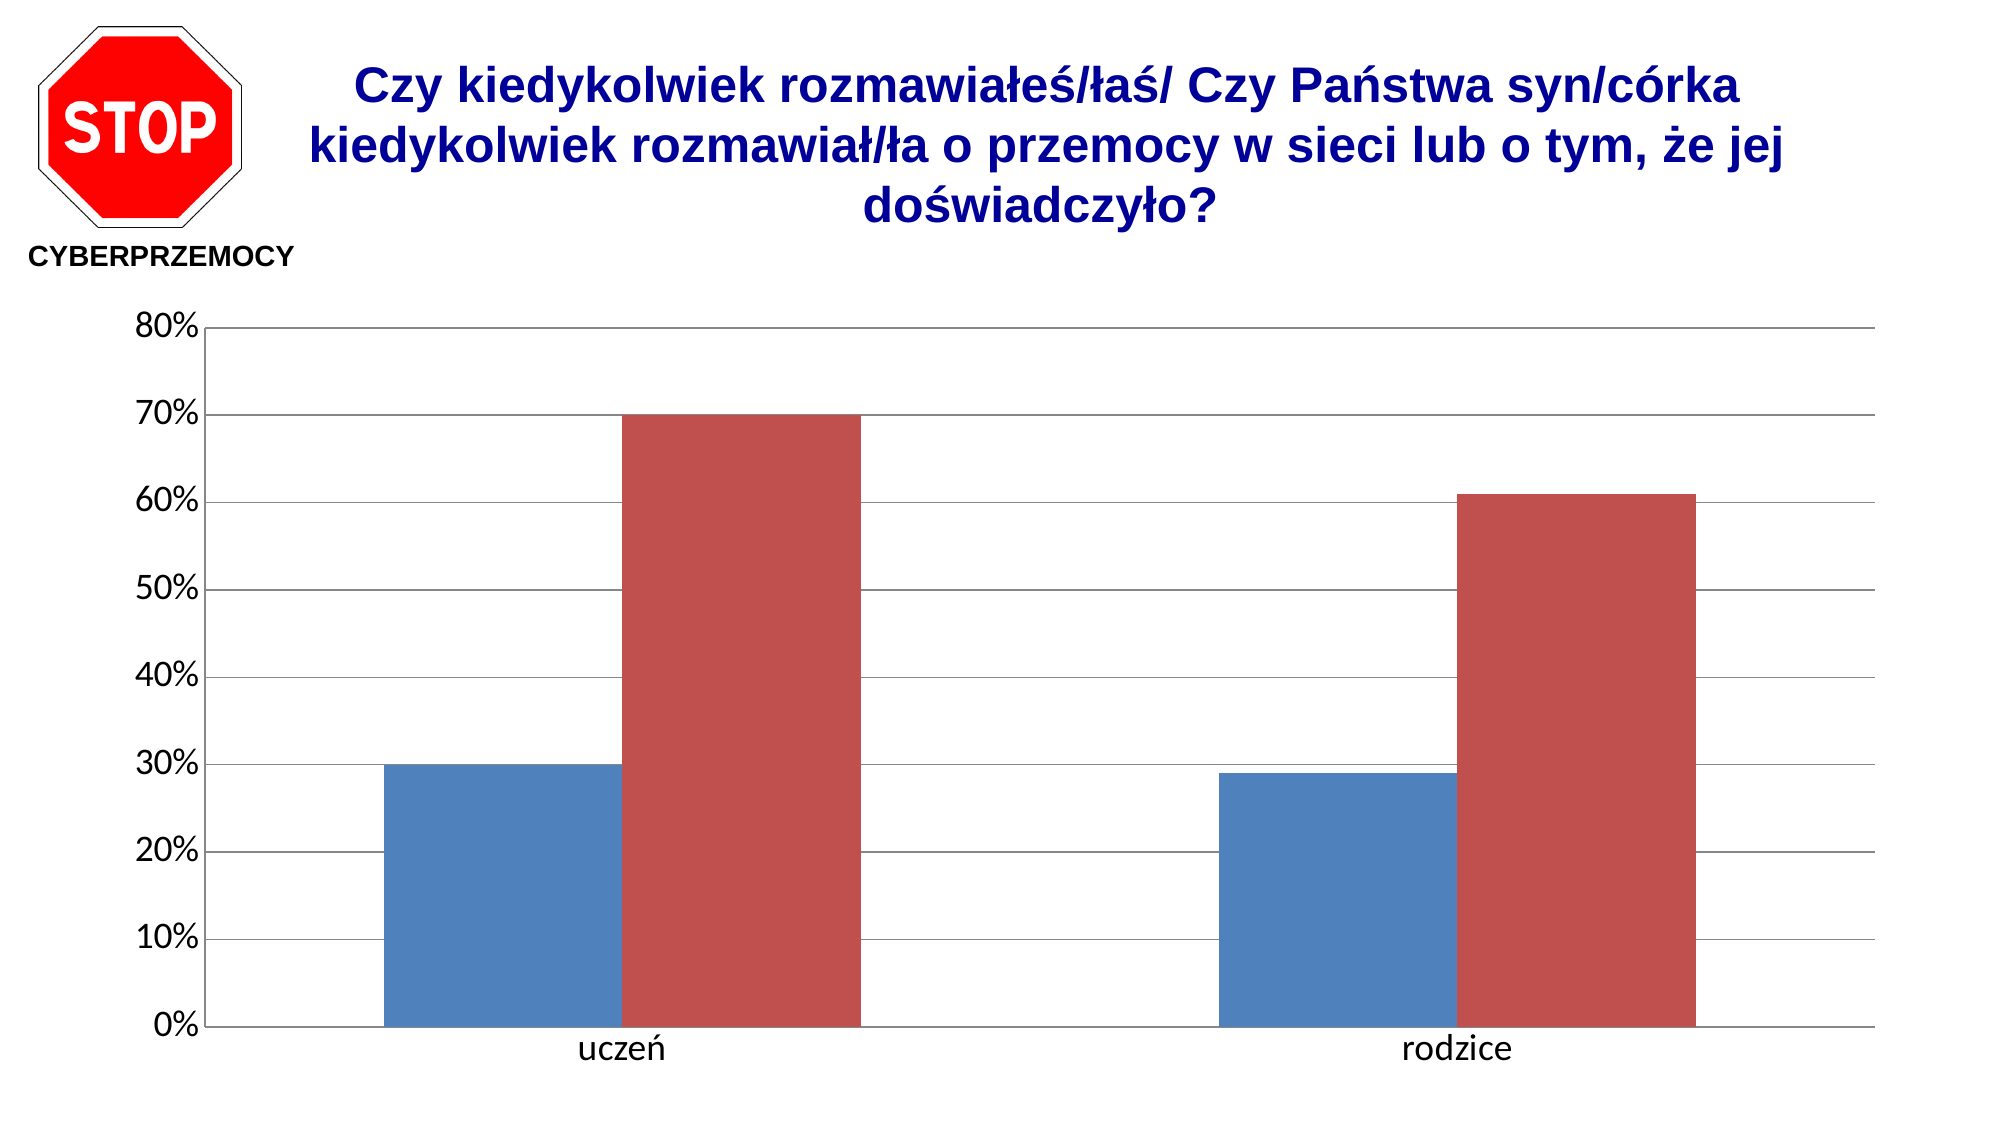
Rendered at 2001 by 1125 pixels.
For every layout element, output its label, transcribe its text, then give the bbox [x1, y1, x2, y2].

chart [98, 293, 1912, 1087]
title Czy kiedykolwiek rozmawiałeś/łaś/ Czy Państwa syn/córka kiedykolwiek rozmawiał/ła o przemocy w sieci lub o tym, że jej doświadczyło? [247, 31, 1870, 254]
picture [38, 26, 242, 228]
text_box CYBERPRZEMOCY [0, 229, 428, 280]
